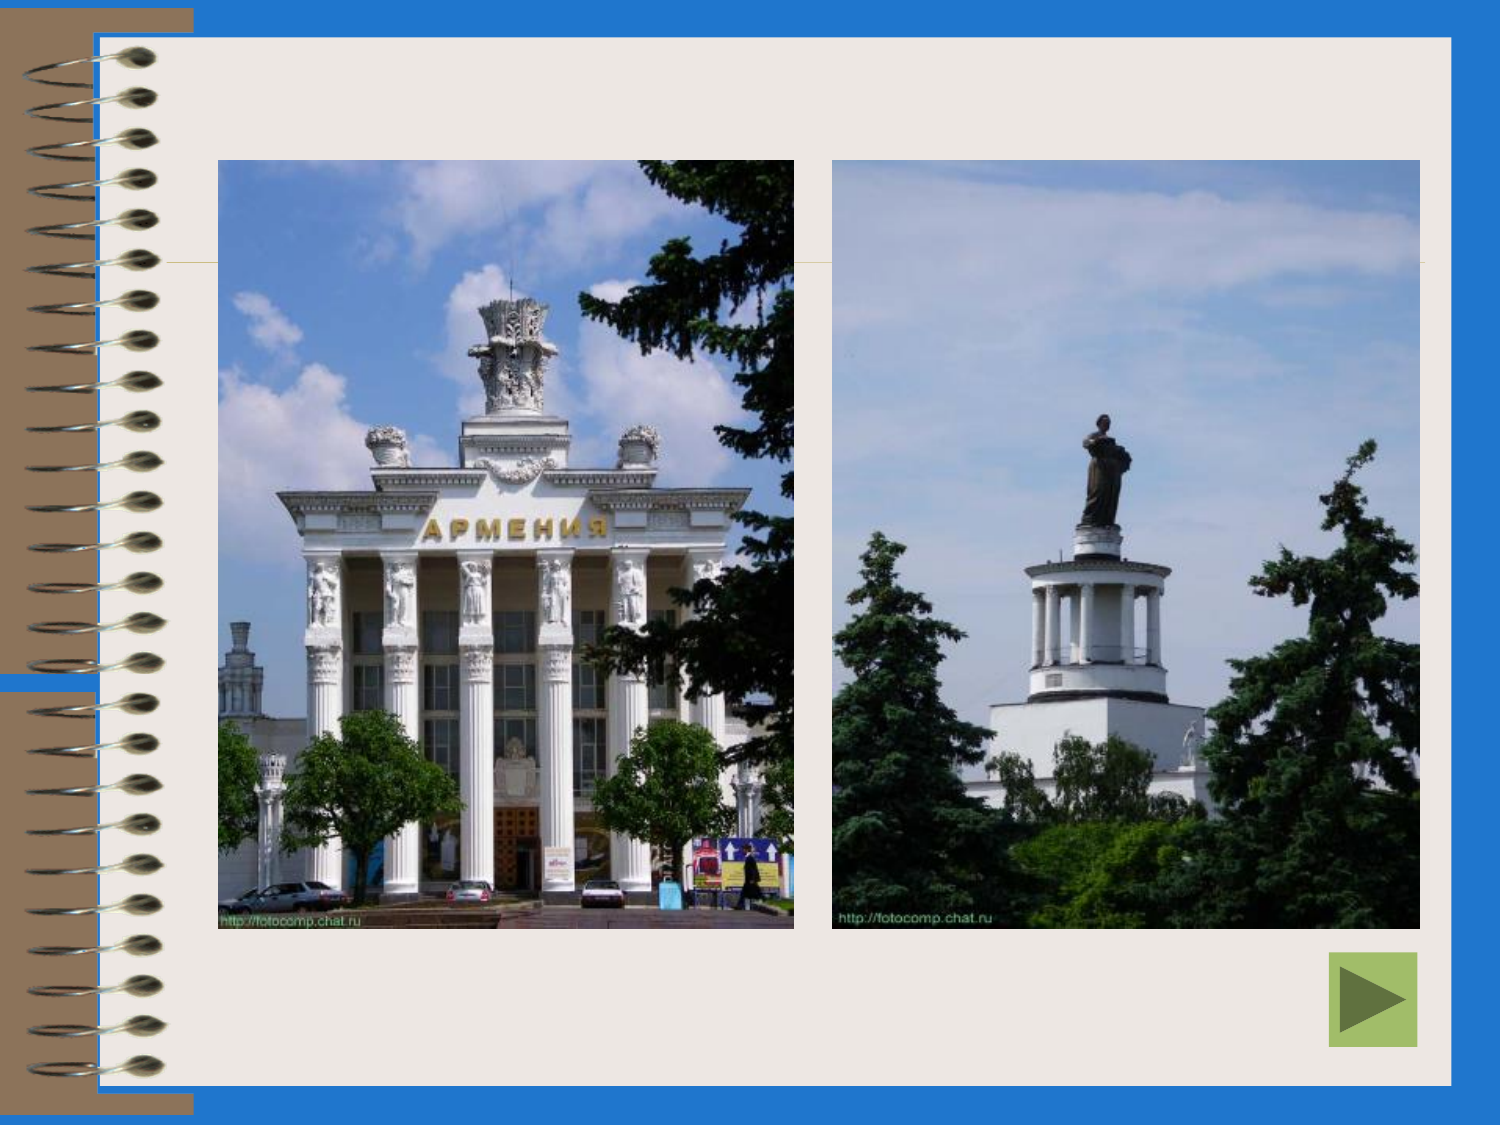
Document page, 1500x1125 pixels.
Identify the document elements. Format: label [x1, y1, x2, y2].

picture [832, 160, 1420, 929]
picture [0, 692, 194, 1115]
text_box [1328, 952, 1418, 1047]
picture [0, 8, 194, 674]
picture [218, 160, 794, 929]
